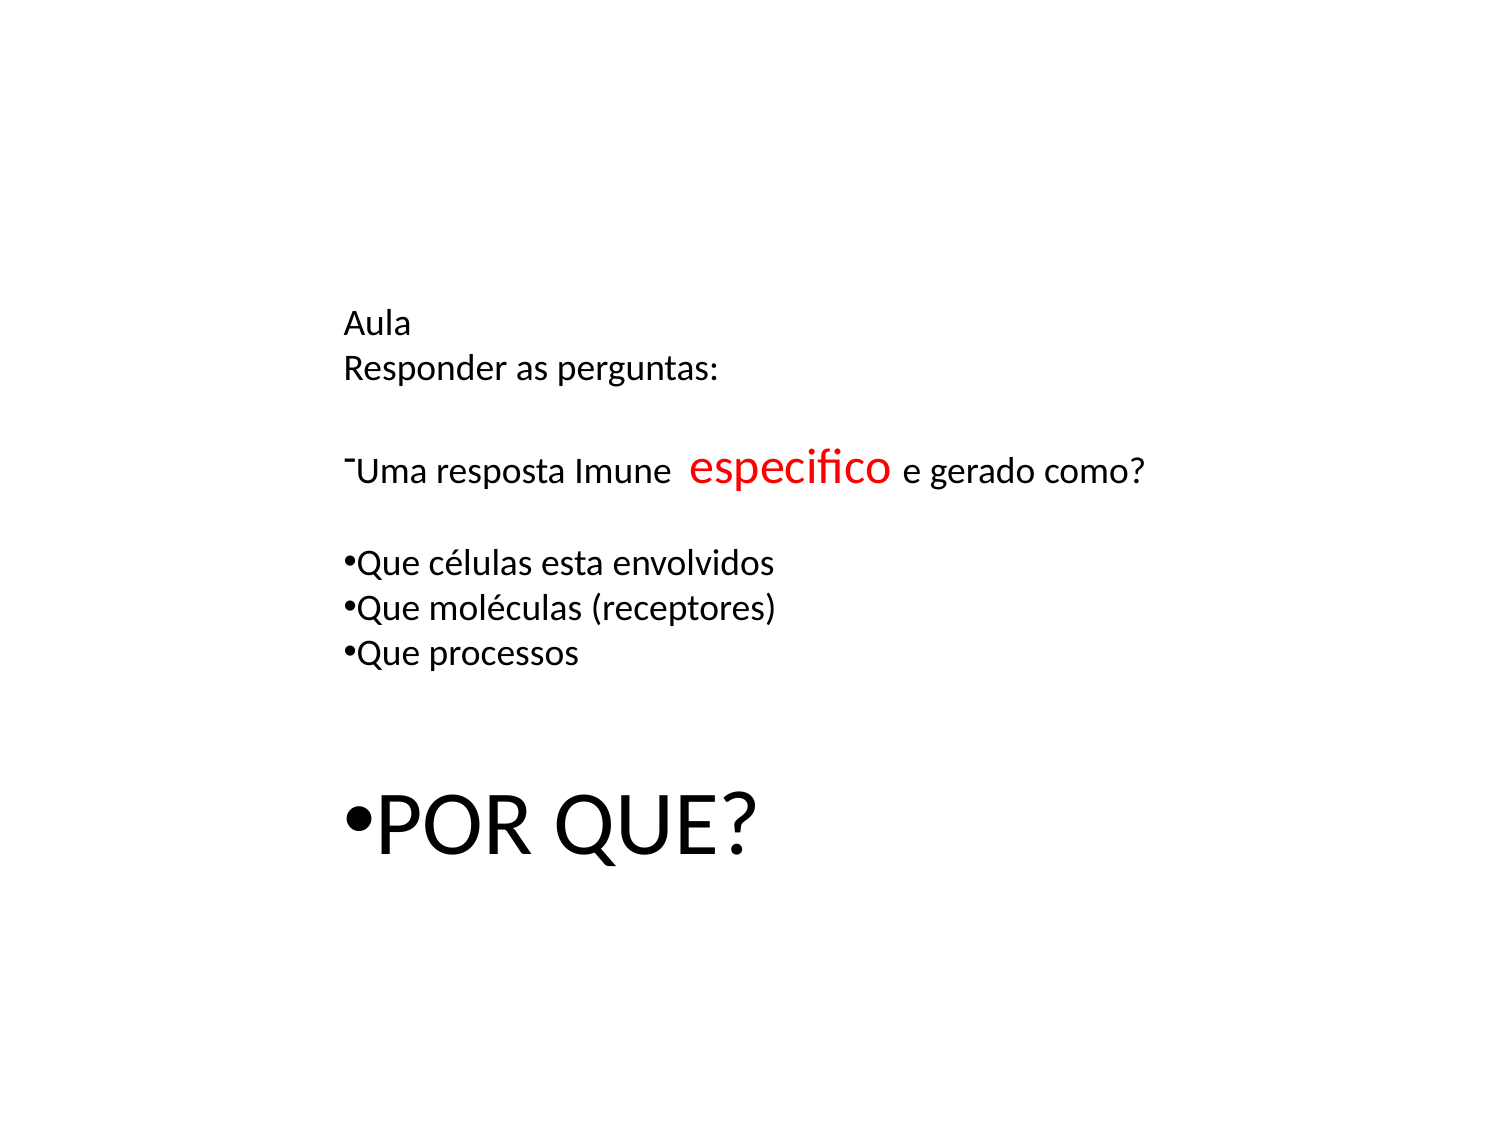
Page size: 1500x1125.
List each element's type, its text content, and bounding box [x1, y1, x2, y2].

text_box Aula Responder as perguntas: Uma resposta Imune especifico e gerado como? Que células esta envolvidos Que moléculas (receptores) Que processos POR QUE? [328, 290, 1162, 926]
